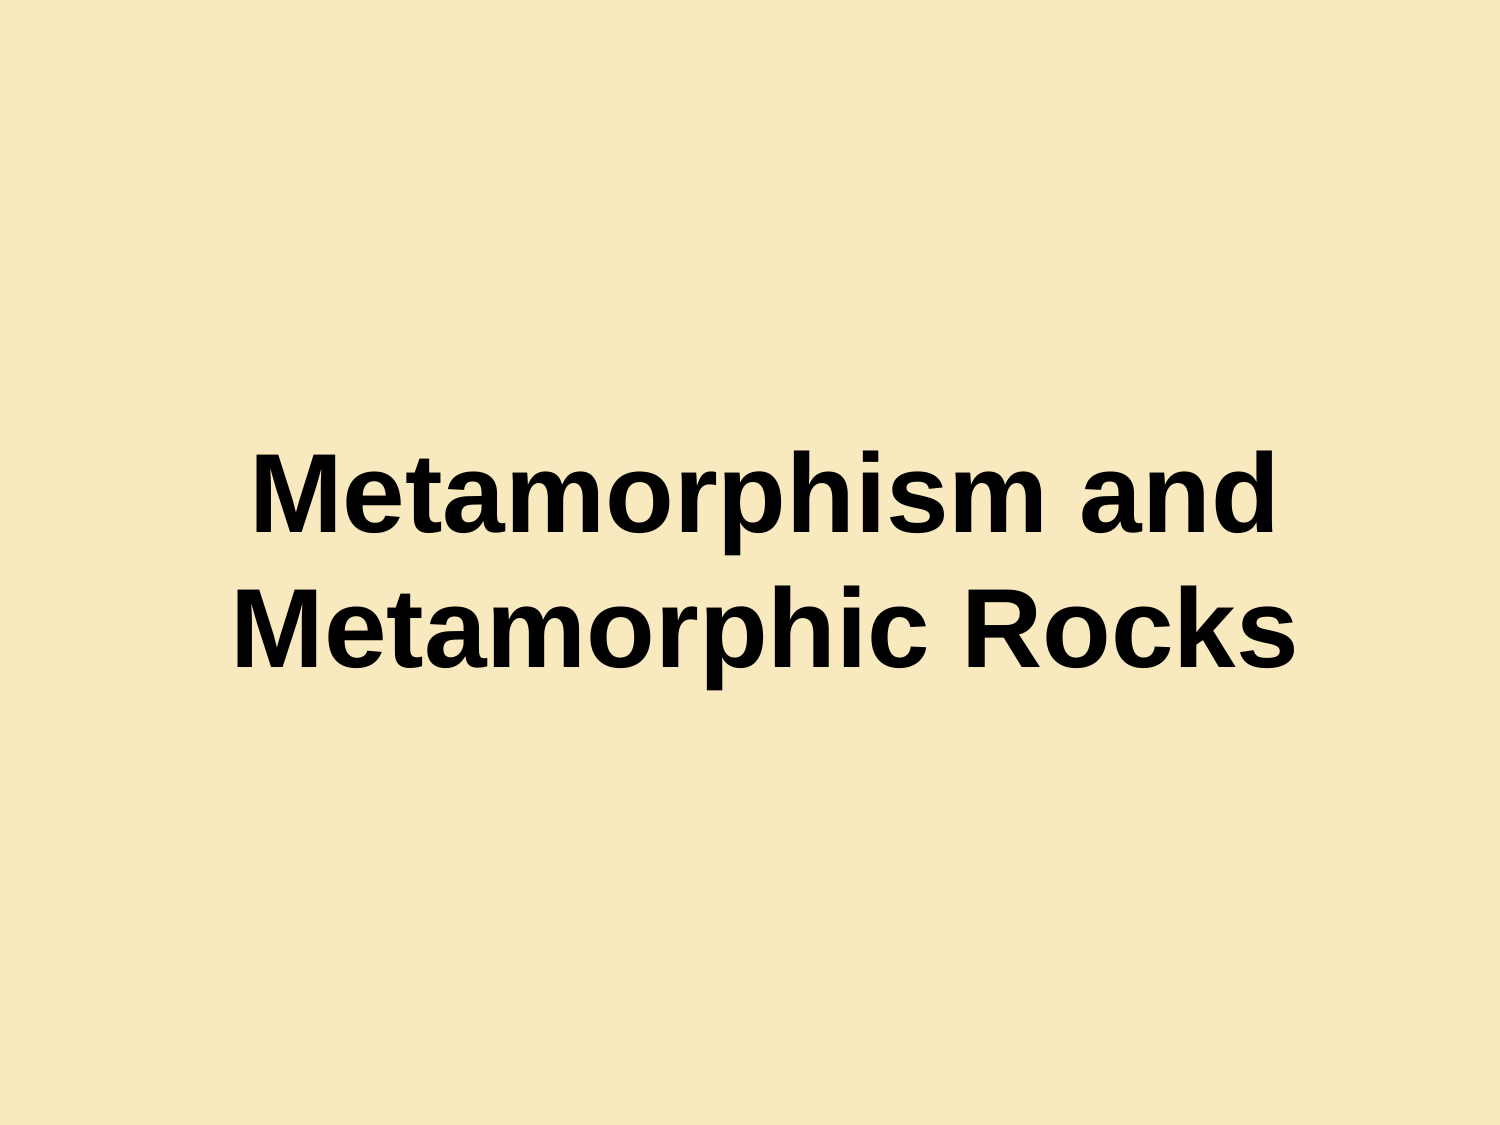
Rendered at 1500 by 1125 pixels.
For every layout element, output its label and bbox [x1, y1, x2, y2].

list [41, 324, 1463, 1000]
